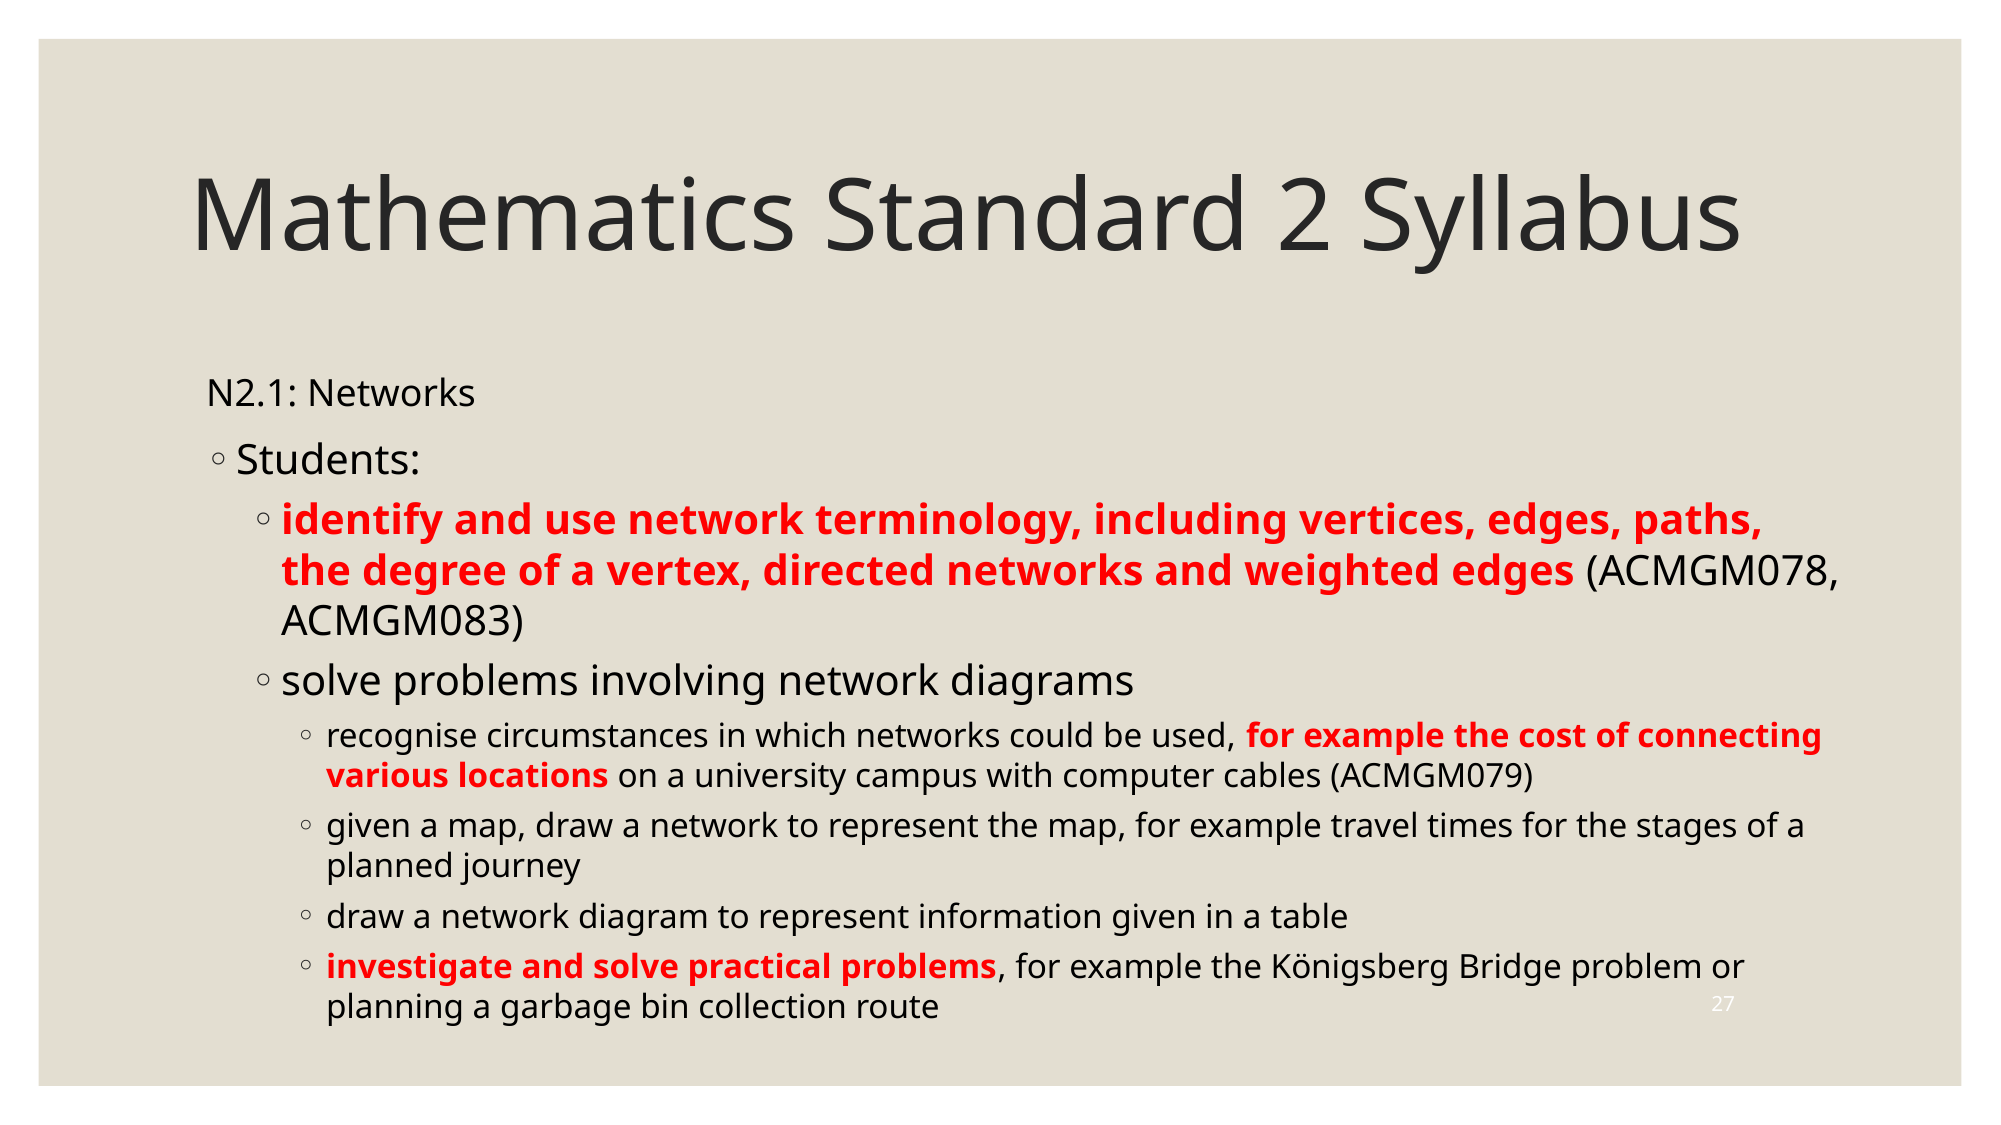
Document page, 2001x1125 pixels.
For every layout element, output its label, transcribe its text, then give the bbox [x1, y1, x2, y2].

title Mathematics Standard 2 Syllabus [174, 105, 1825, 331]
list N2.1: Networks Students: identify and use network terminology, including vertices, edges, paths, the degree of a vertex, directed networks and weighted edges (ACMGM078, ACMGM083) solve problems involving network diagrams recognise circumstances in which networks could be used, for example the cost of connecting various locations on a university campus with computer cables (ACMGM079) given a map, draw a network to represent the map, for example travel times for the stages of a planned journey draw a network diagram to represent information given in a table investigate and solve practical problems, for example the Königsberg Bridge problem or planning a garbage bin collection route [191, 361, 1858, 1087]
slide_number 27 [1650, 940, 1750, 1026]
